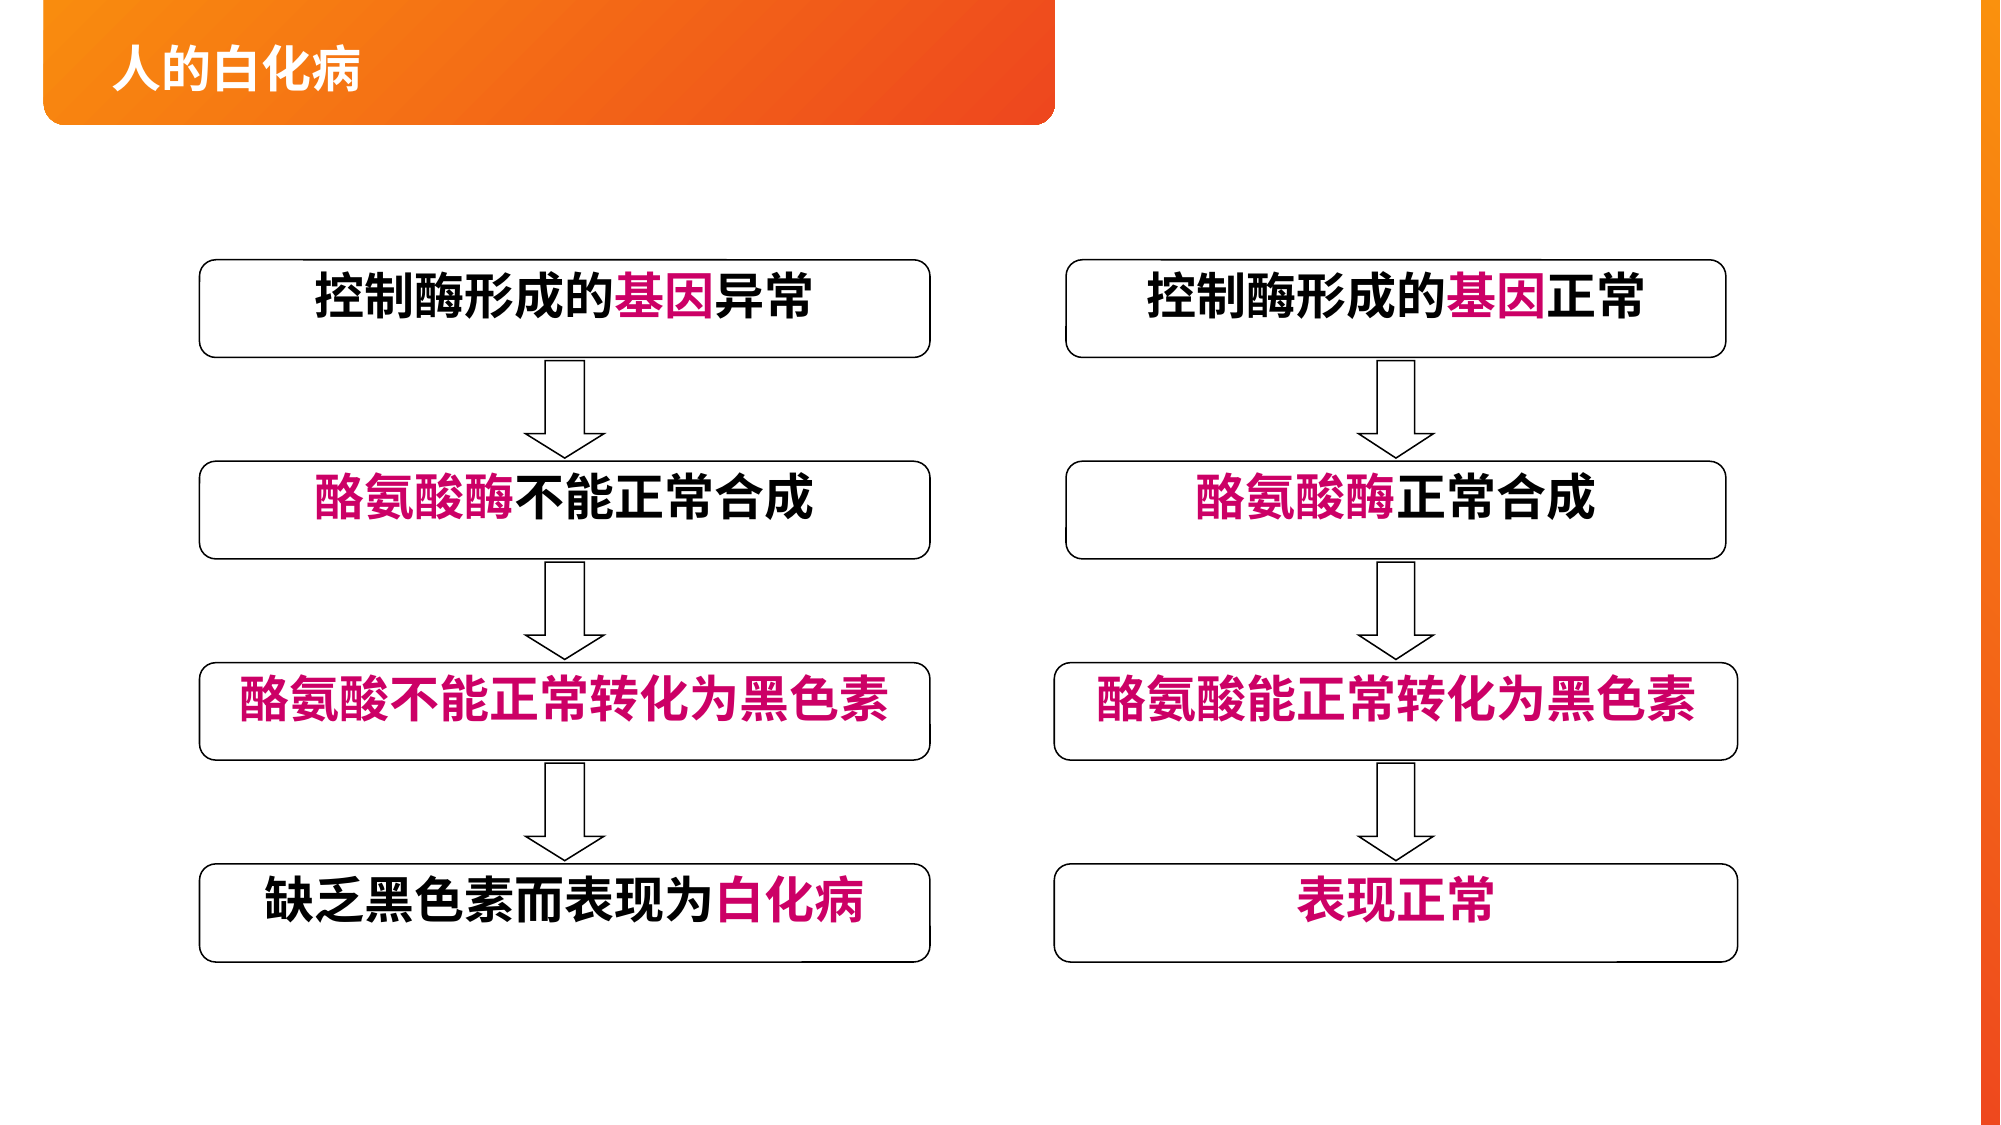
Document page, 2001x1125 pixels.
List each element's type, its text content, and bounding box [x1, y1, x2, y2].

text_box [1054, 259, 1738, 962]
text_box 人的白化病 [97, 30, 377, 105]
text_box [199, 259, 930, 962]
